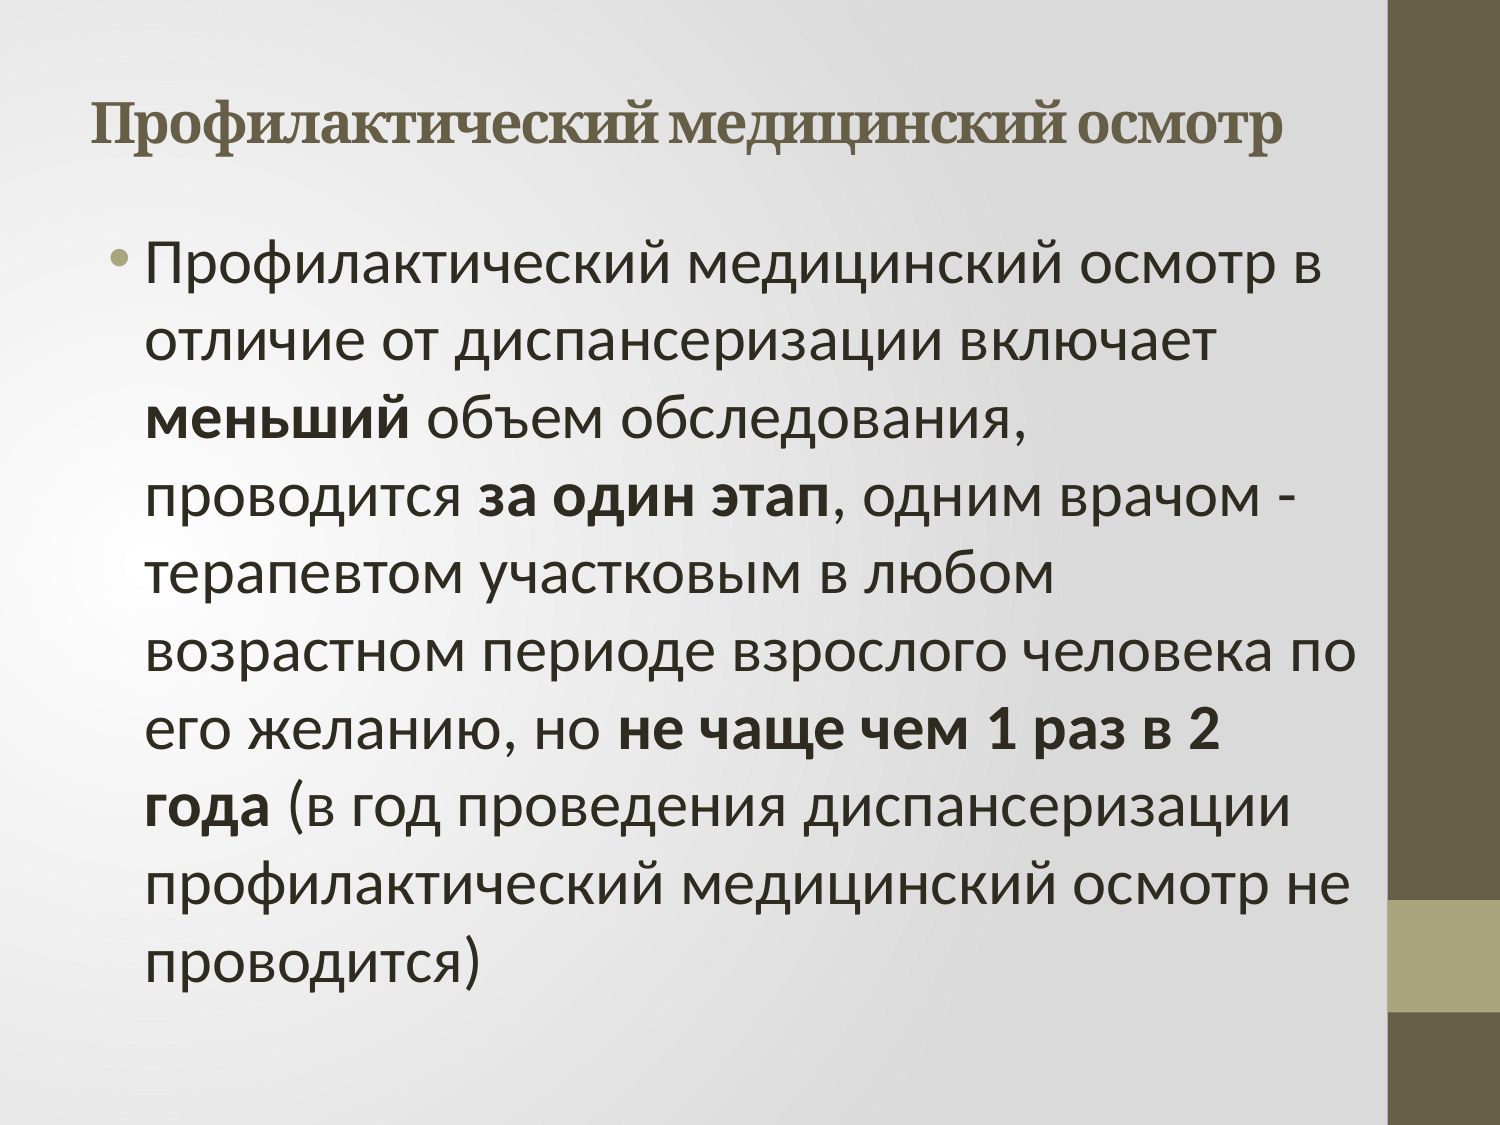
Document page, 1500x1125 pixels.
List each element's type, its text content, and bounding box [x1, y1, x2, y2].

title Профилактический медицинский осмотр [75, 45, 1325, 197]
list Профилактический медицинский осмотр в отличие от диспансеризации включает меньший объем обследования, проводится за один этап, одним врачом - терапевтом участковым в любом возрастном периоде взрослого человека по его желанию, но не чаще чем 1 раз в 2 года (в год проведения диспансеризации профилактический медицинский осмотр не проводится) [75, 210, 1376, 1005]
